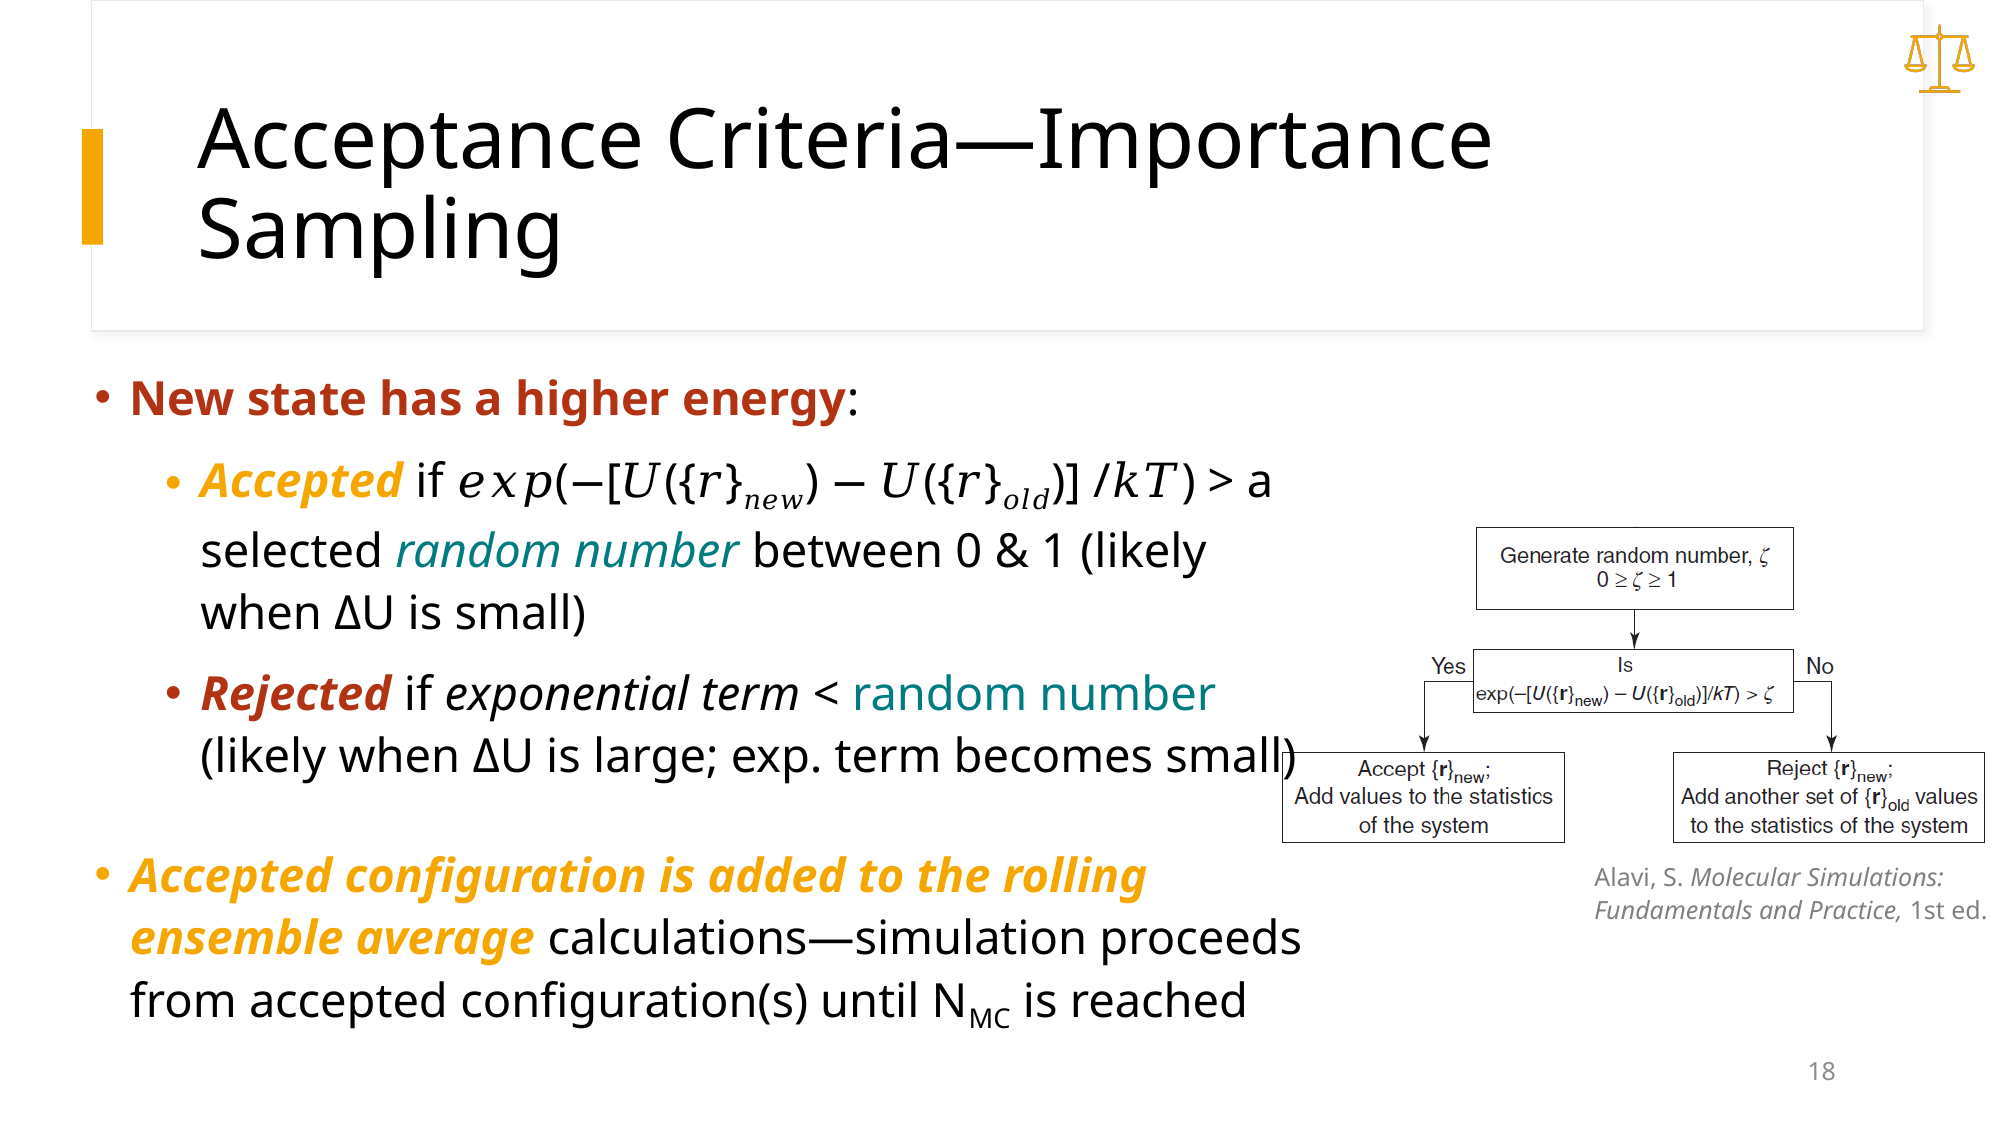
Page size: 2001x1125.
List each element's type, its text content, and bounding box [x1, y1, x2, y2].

title Acceptance Criteria—Importance Sampling [183, 90, 1851, 284]
text_box Alavi, S. Molecular Simulations: Fundamentals and Practice, 1st ed. [1579, 858, 2000, 992]
slide_number 18 [1401, 1042, 1851, 1103]
picture [1899, 18, 1980, 99]
picture [1265, 526, 2000, 858]
list New state has a higher energy: Accepted if 𝑒𝑥𝑝(−[𝑈({𝑟}𝑛𝑒𝑤) − 𝑈({𝑟}𝑜𝑙𝑑)] /𝑘𝑇) > a selected random number between 0 & 1 (likely when ΔU is small) Rejected if exponential term < random number (likely when ΔU is large; exp. term becomes small) Accepted configuration is added to the rolling ensemble average calculations—simulation proceeds from accepted configuration(s) until NMC is reached [79, 355, 1341, 1125]
